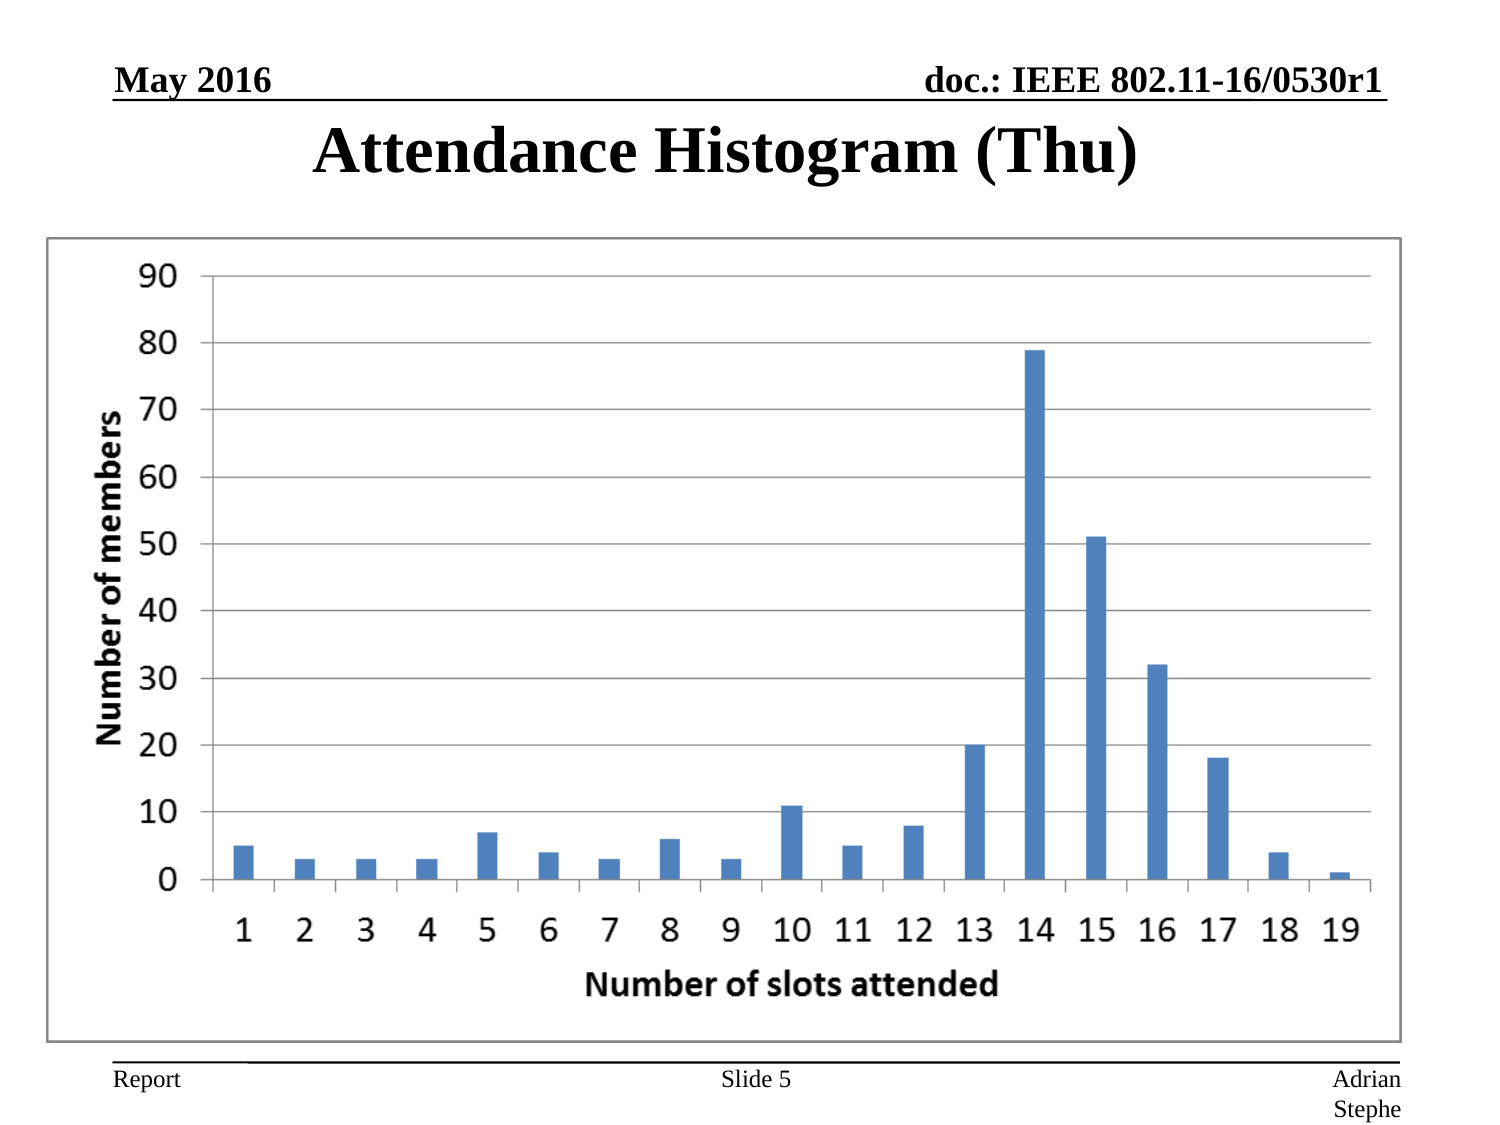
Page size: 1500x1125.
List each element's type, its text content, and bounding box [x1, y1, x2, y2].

picture [46, 237, 1402, 1043]
title Attendance Histogram (Thu) [88, 111, 1364, 235]
footer Adrian Stephens, Intel Corporation [1324, 1061, 1402, 1093]
slide_number Slide 5 [711, 1061, 801, 1093]
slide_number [114, 54, 374, 101]
